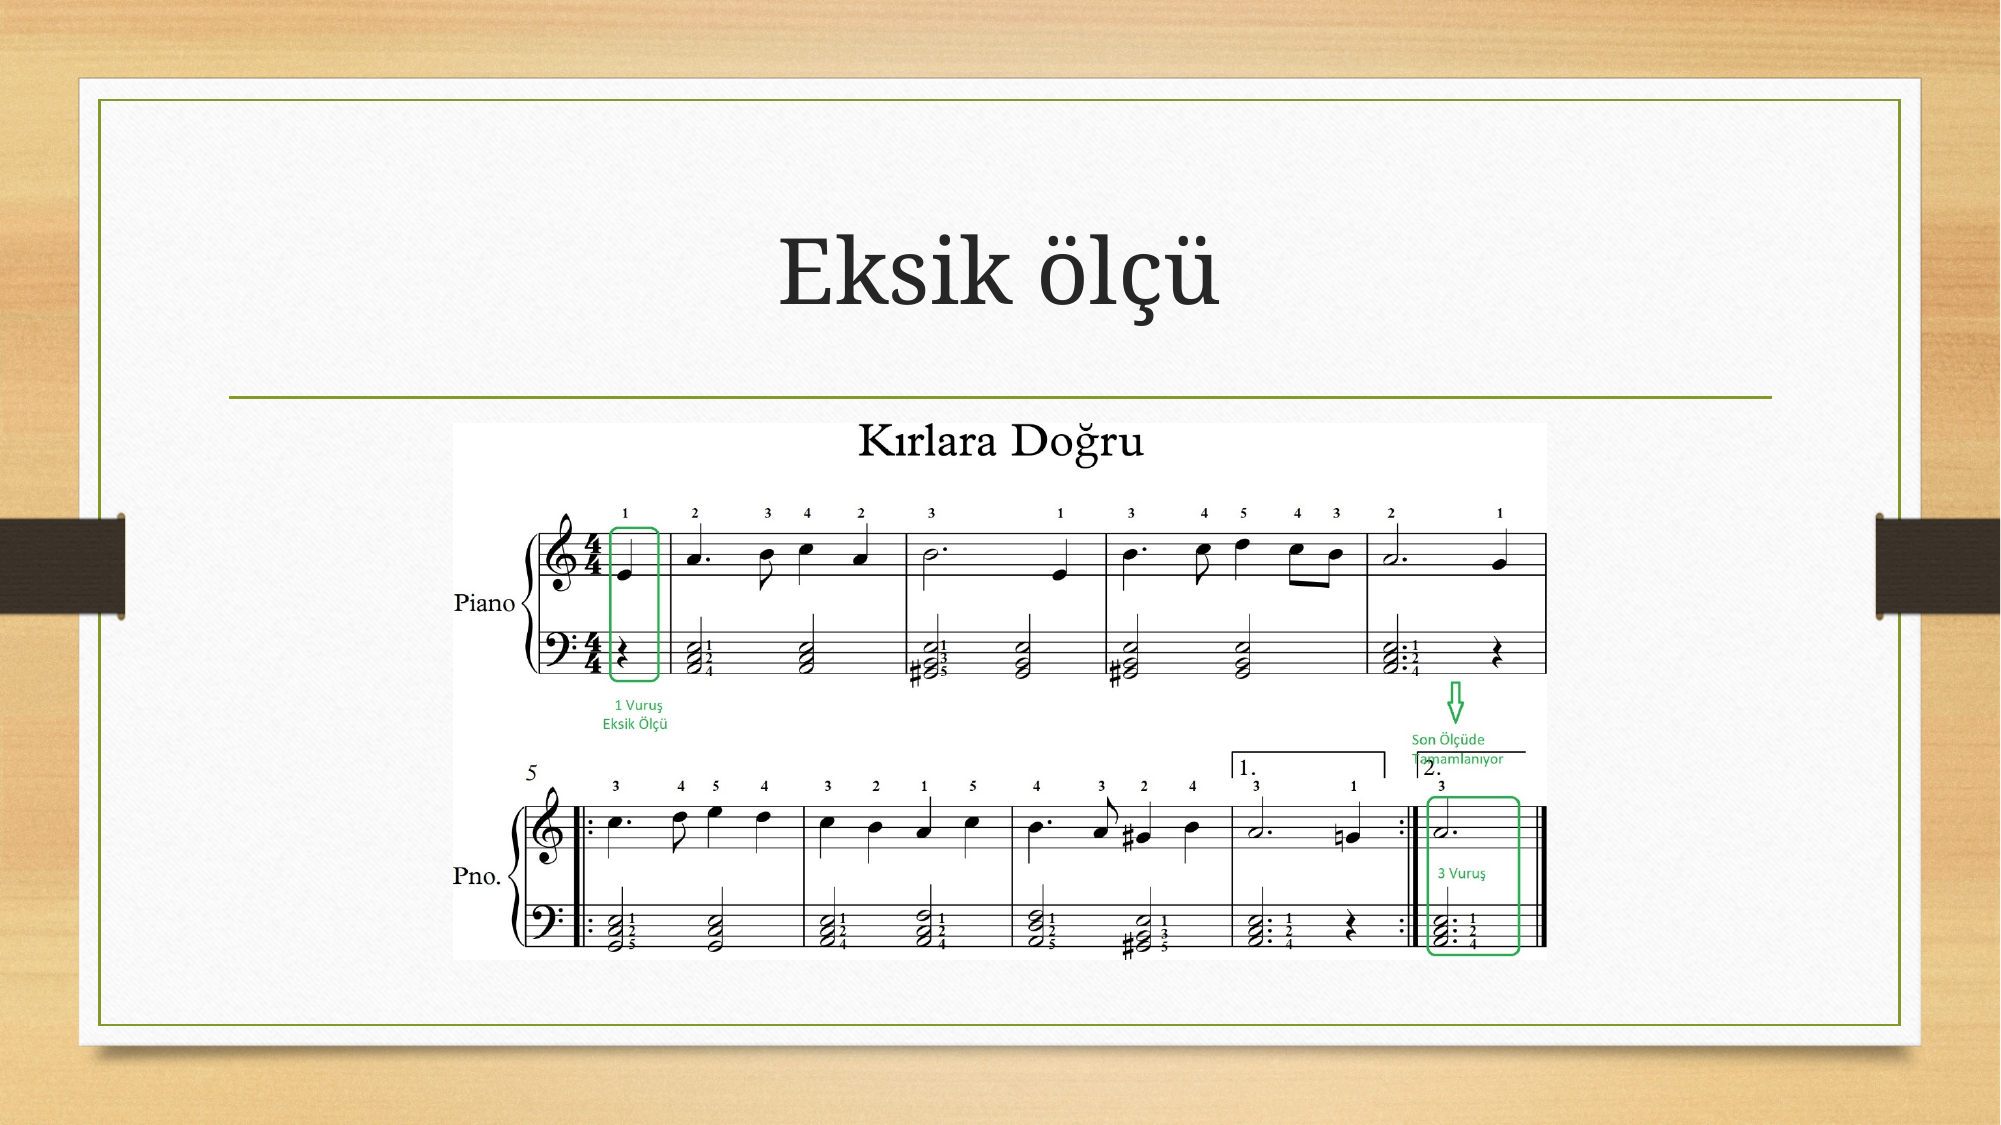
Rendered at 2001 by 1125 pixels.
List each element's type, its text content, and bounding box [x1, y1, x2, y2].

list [453, 423, 1547, 960]
picture [0, 0, 2001, 1125]
title Eksik ölçü [212, 161, 1788, 375]
